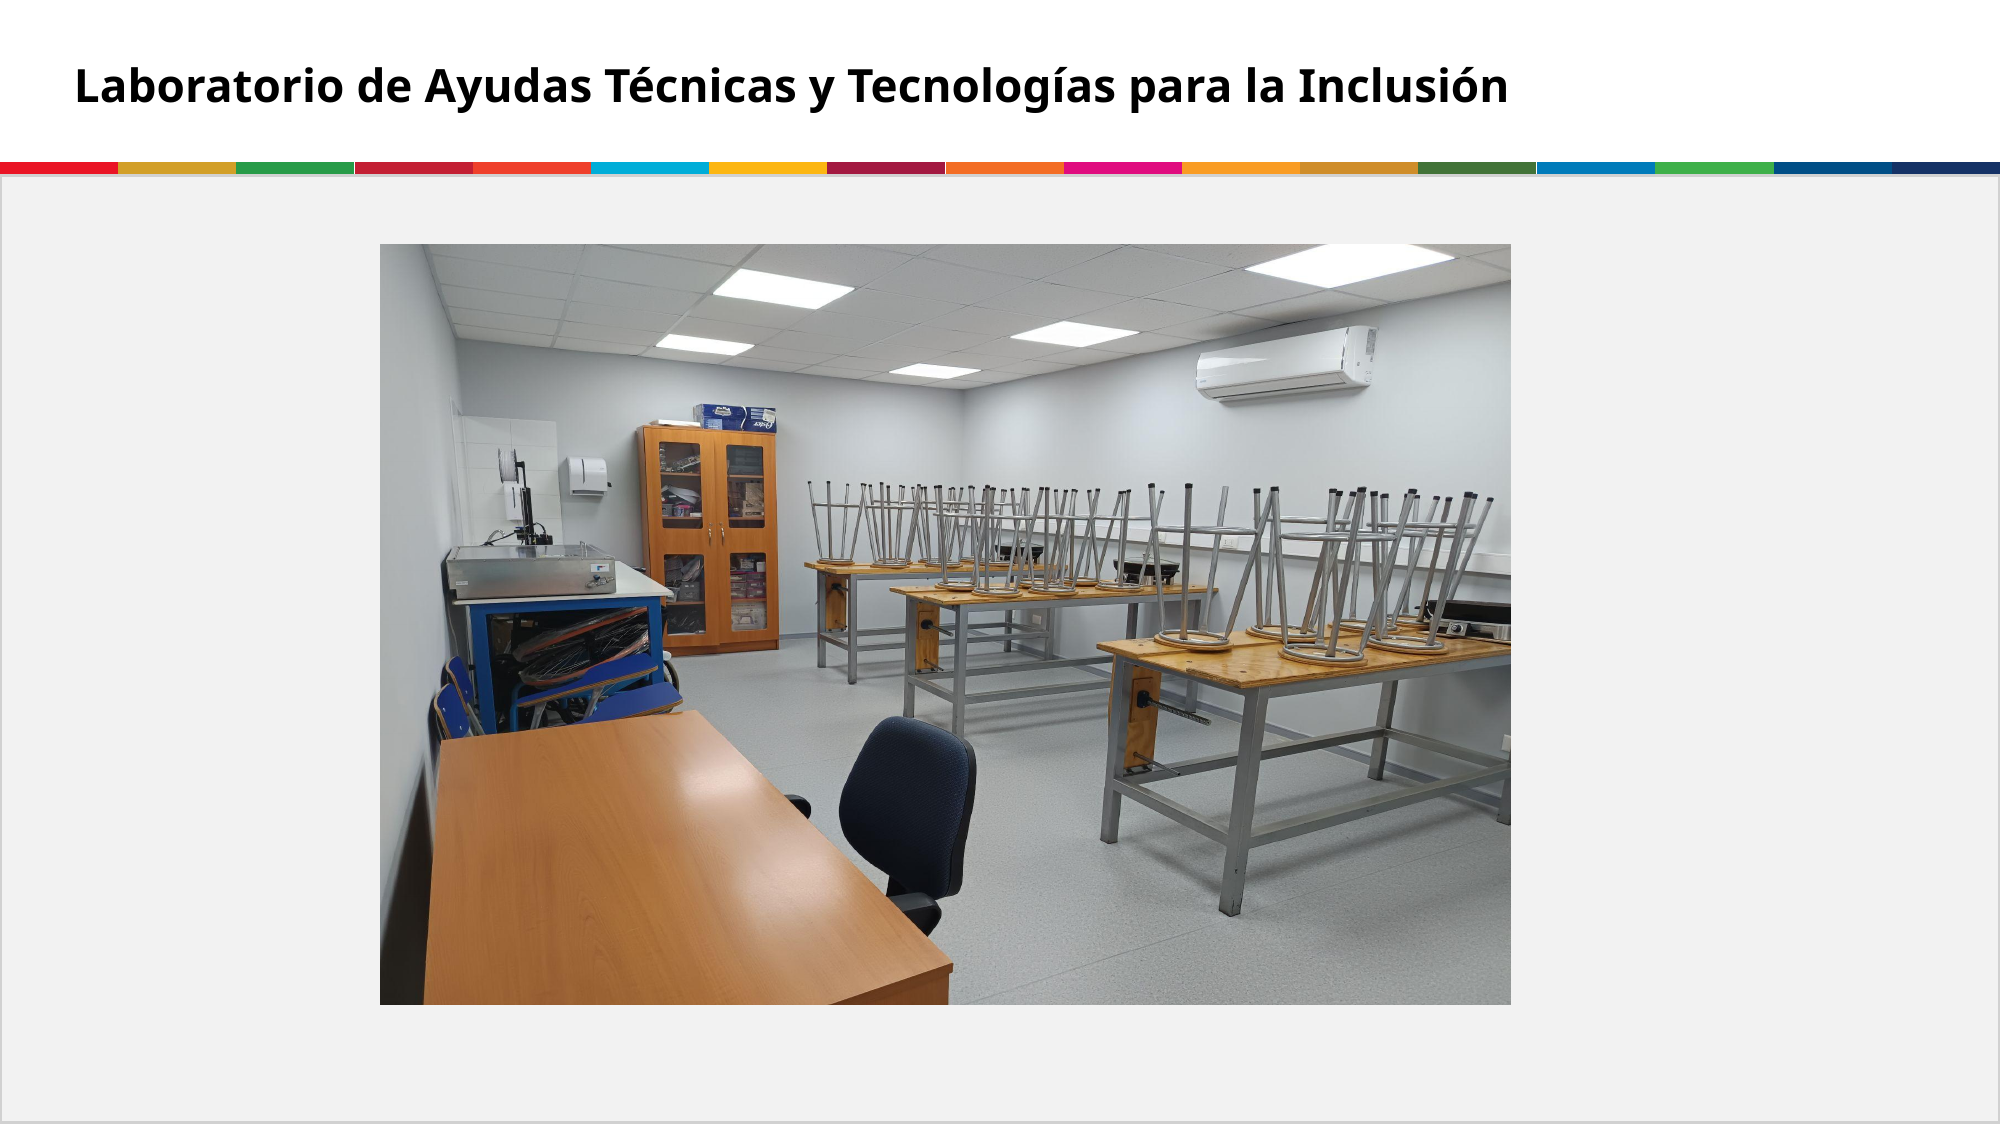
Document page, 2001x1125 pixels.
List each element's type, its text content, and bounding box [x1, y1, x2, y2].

text_box v [0, 174, 2000, 1124]
text_box Laboratorio de Ayudas Técnicas y Tecnologías para la Inclusión [58, 49, 1613, 126]
picture [379, 244, 1511, 1006]
